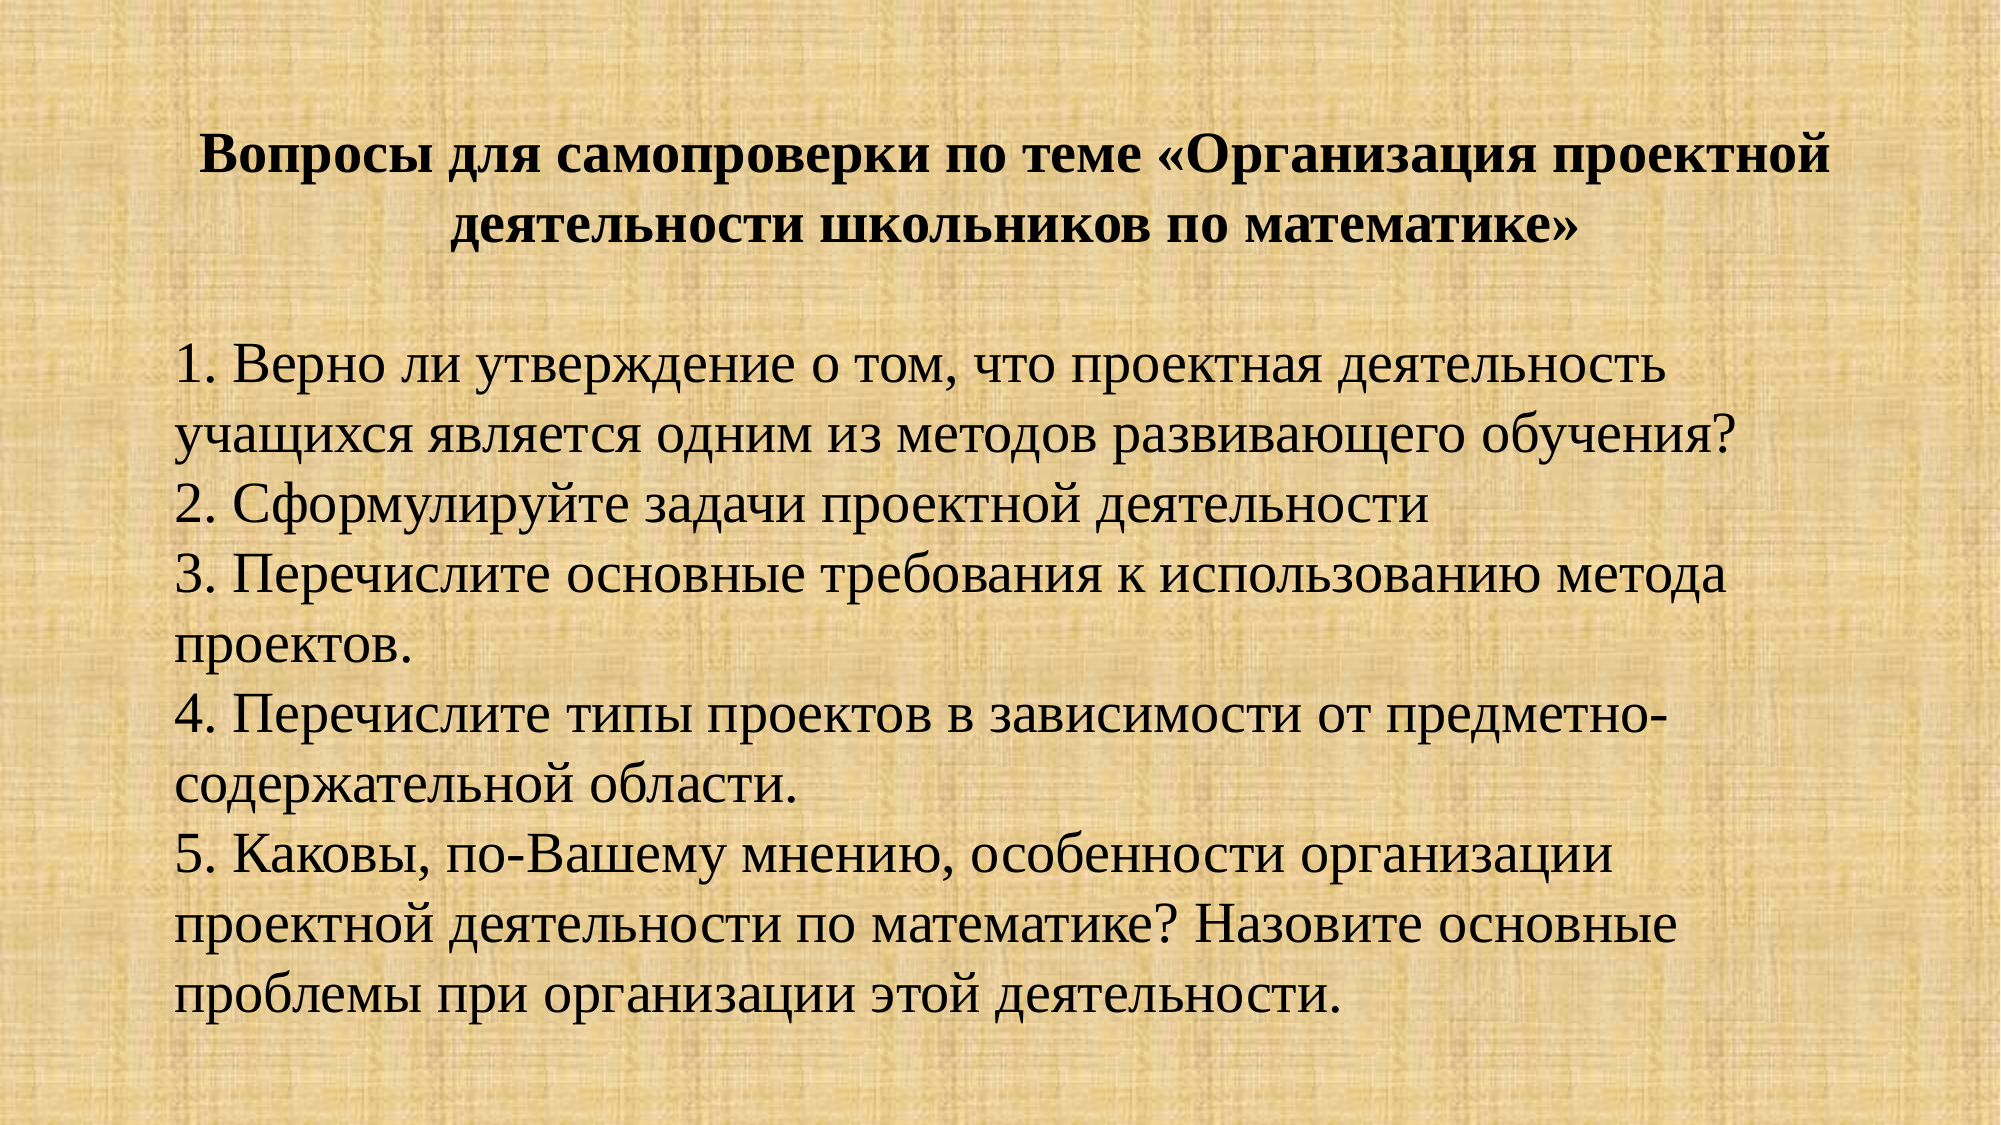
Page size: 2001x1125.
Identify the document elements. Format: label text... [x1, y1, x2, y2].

text_box Вопросы для самопроверки по теме «Организация проектной деятельности школьников по математике» 1. Верно ли утверждение о том, что проектная деятельность учащихся является одним из методов развивающего обучения? 2. Сформулируйте задачи проектной деятельности 3. Перечислите основные требования к использованию метода проектов. 4. Перечислите типы проектов в зависимости от предметно-содержательной области. 5. Каковы, по-Вашему мнению, особенности организации проектной деятельности по математике? Назовите основные проблемы при организации этой деятельности. [159, 106, 1872, 1031]
picture [0, 0, 2001, 1125]
